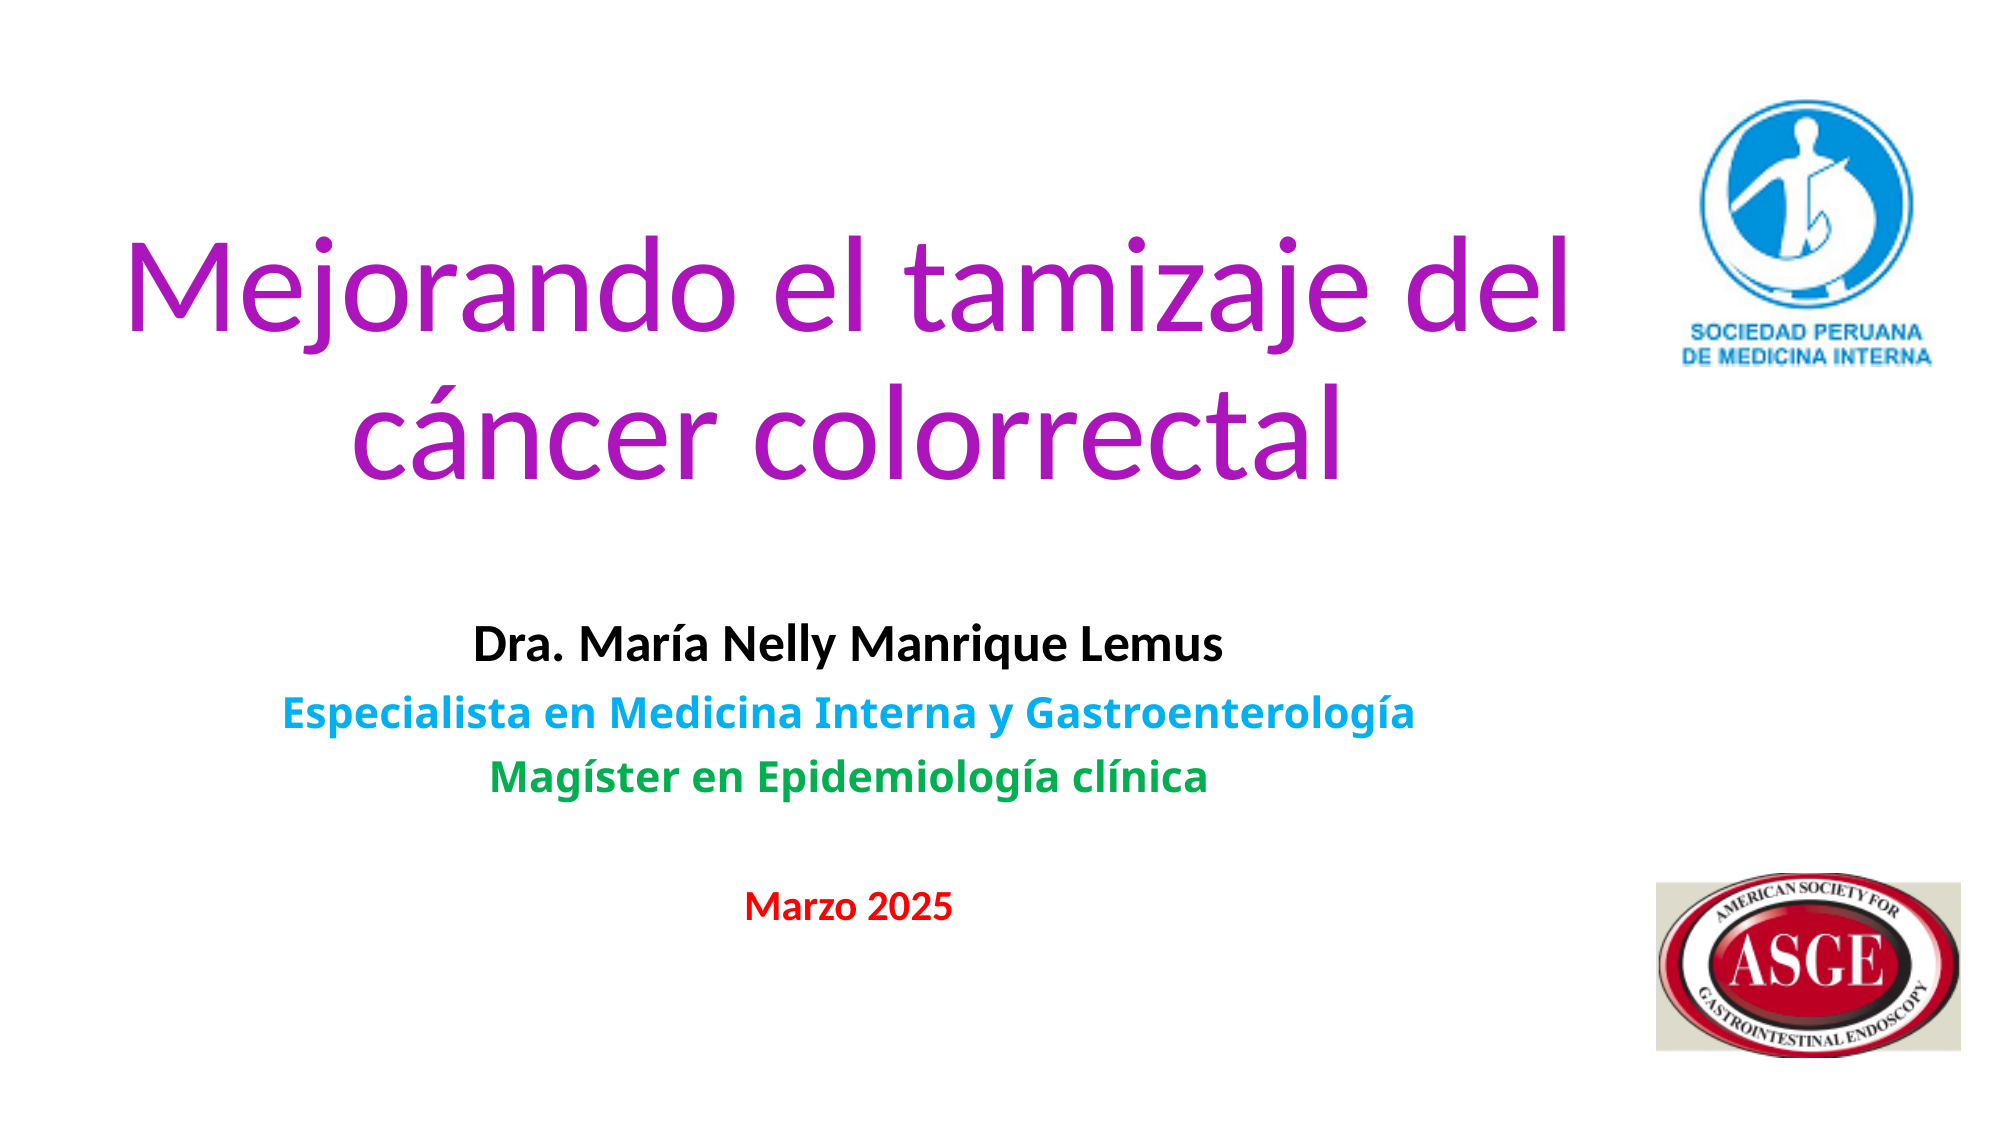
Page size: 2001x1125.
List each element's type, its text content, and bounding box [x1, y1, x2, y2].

picture [1682, 99, 1935, 367]
title Mejorando el tamizaje del cáncer colorrectal [99, 69, 1600, 517]
subtitle Dra. María Nelly Manrique Lemus Especialista en Medicina Interna y Gastroenterología Magíster en Epidemiología clínica Marzo 2025 [99, 607, 1600, 941]
picture [1656, 873, 1961, 1058]
